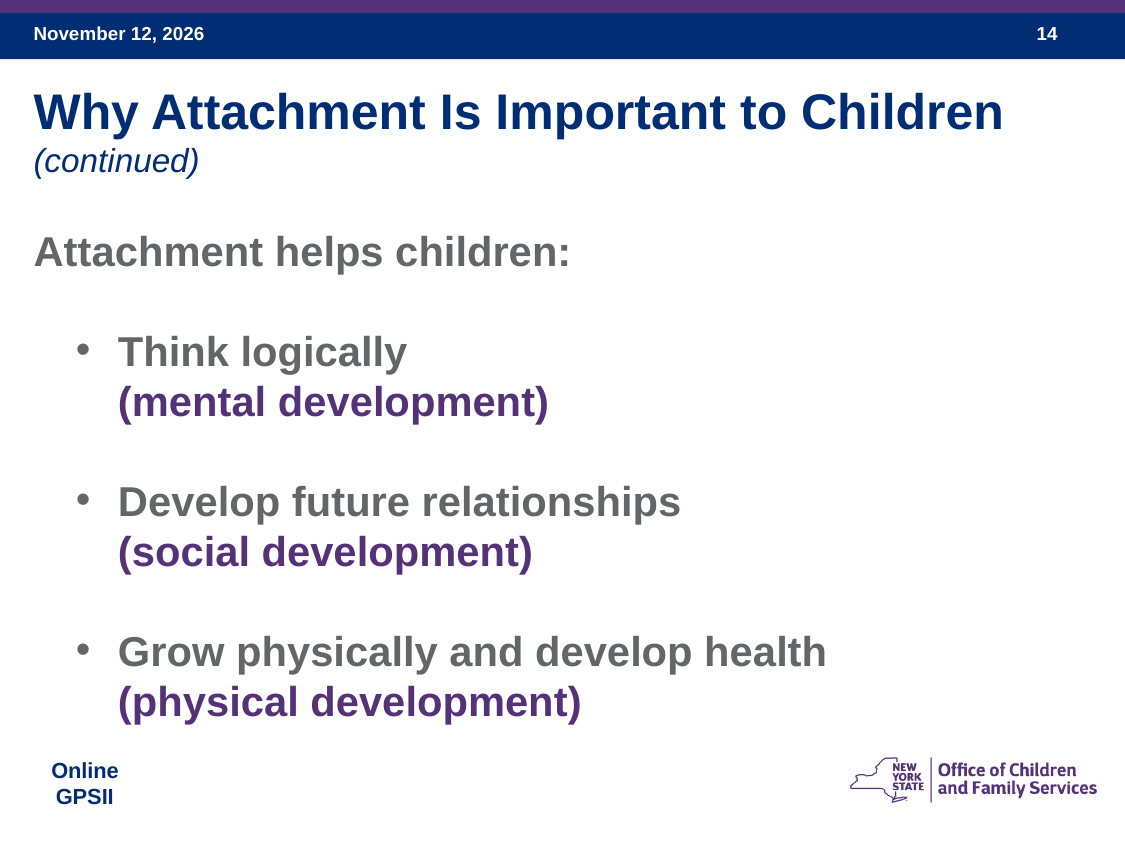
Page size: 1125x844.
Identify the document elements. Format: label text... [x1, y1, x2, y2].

list Why Attachment Is Important to Children (continued) [18, 71, 1088, 177]
list Attachment helps children: Think logically (mental development) Develop future relationships (social development) Grow physically and develop health (physical development) [18, 217, 1088, 722]
picture [842, 749, 1104, 810]
